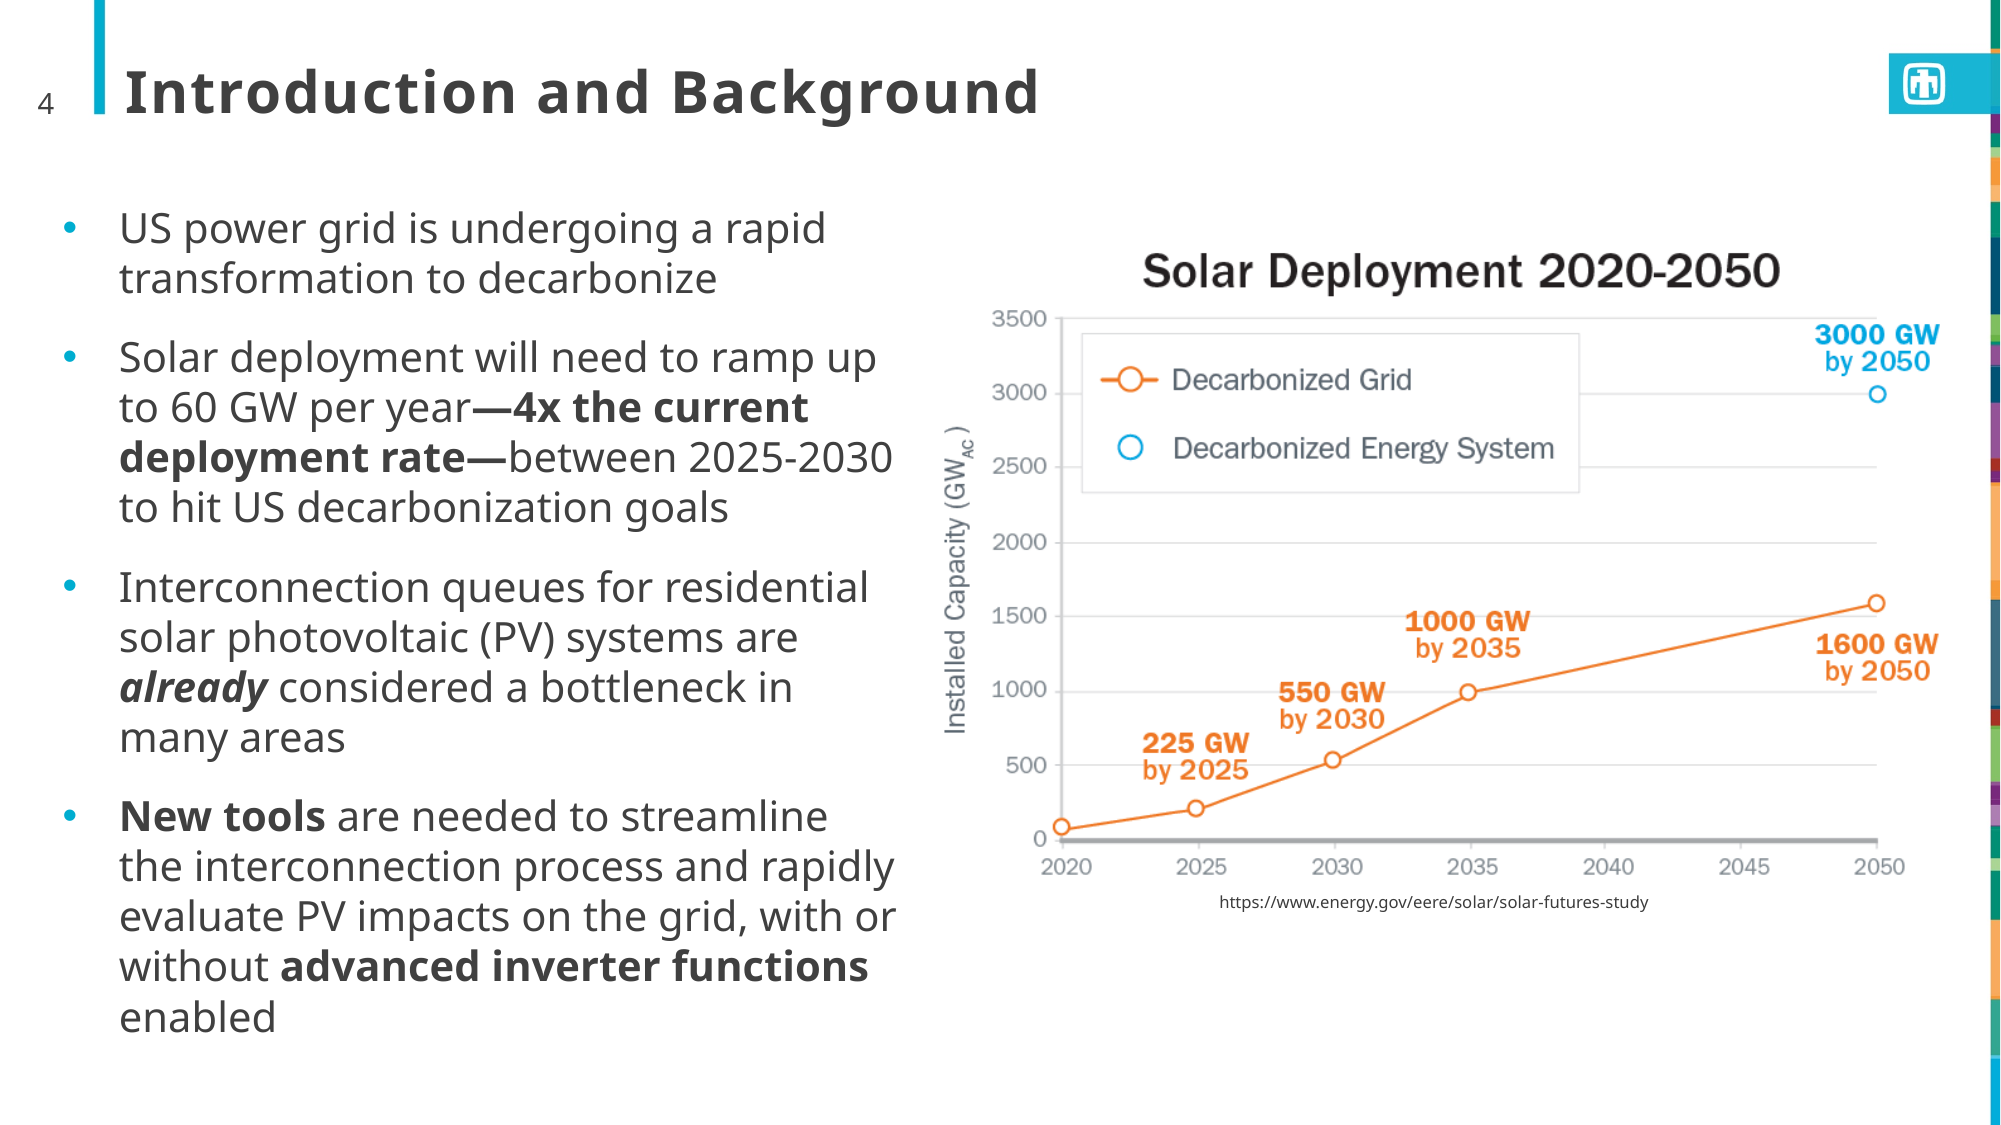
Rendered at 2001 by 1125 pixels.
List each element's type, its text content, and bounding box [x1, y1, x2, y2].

list US power grid is undergoing a rapid transformation to decarbonize Solar deployment will need to ramp up to 60 GW per year—4x the current deployment rate—between 2025-2030 to hit US decarbonization goals Interconnection queues for residential solar photovoltaic (PV) systems are already considered a bottleneck in many areas New tools are needed to streamline the interconnection process and rapidly evaluate PV impacts on the grid, with or without advanced inverter functions enabled [55, 194, 909, 1097]
slide_number 4 [0, 58, 92, 153]
picture [0, 0, 2001, 1125]
title Introduction and Background [118, 58, 1838, 153]
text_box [937, 237, 1946, 927]
